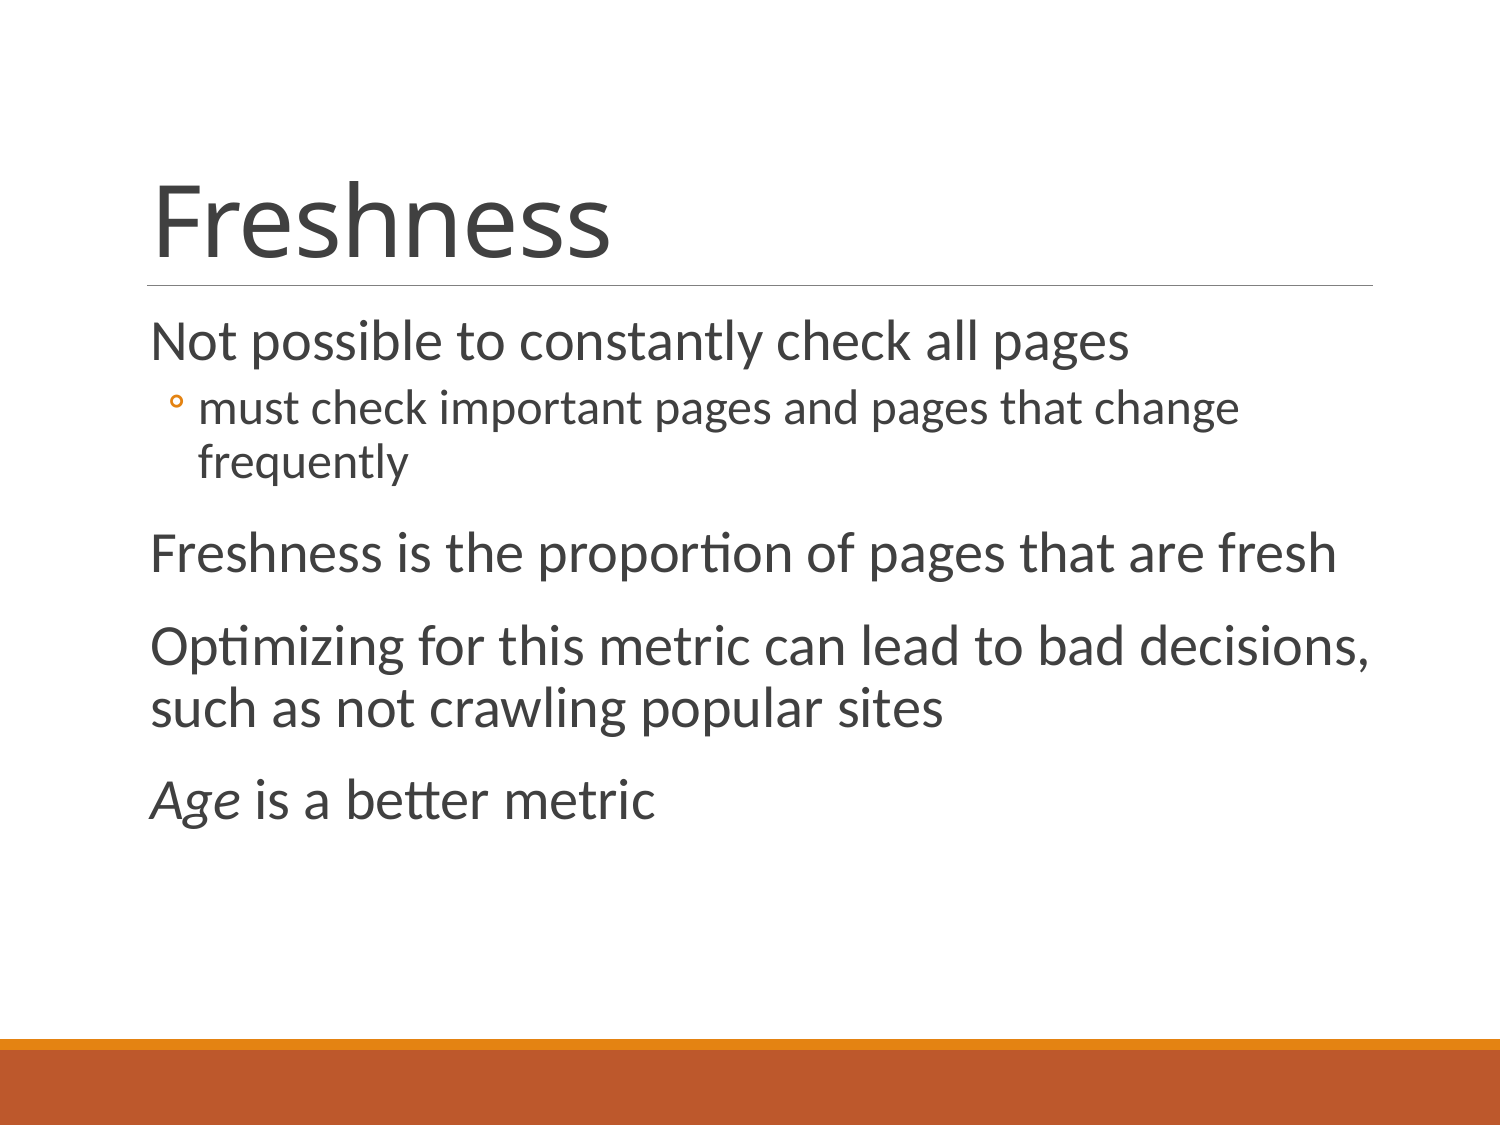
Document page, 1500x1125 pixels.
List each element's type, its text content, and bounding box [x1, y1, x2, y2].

list Not possible to constantly check all pages must check important pages and pages that change frequently Freshness is the proportion of pages that are fresh Optimizing for this metric can lead to bad decisions, such as not crawling popular sites Age is a better metric [135, 302, 1373, 963]
title Freshness [135, 47, 1373, 285]
